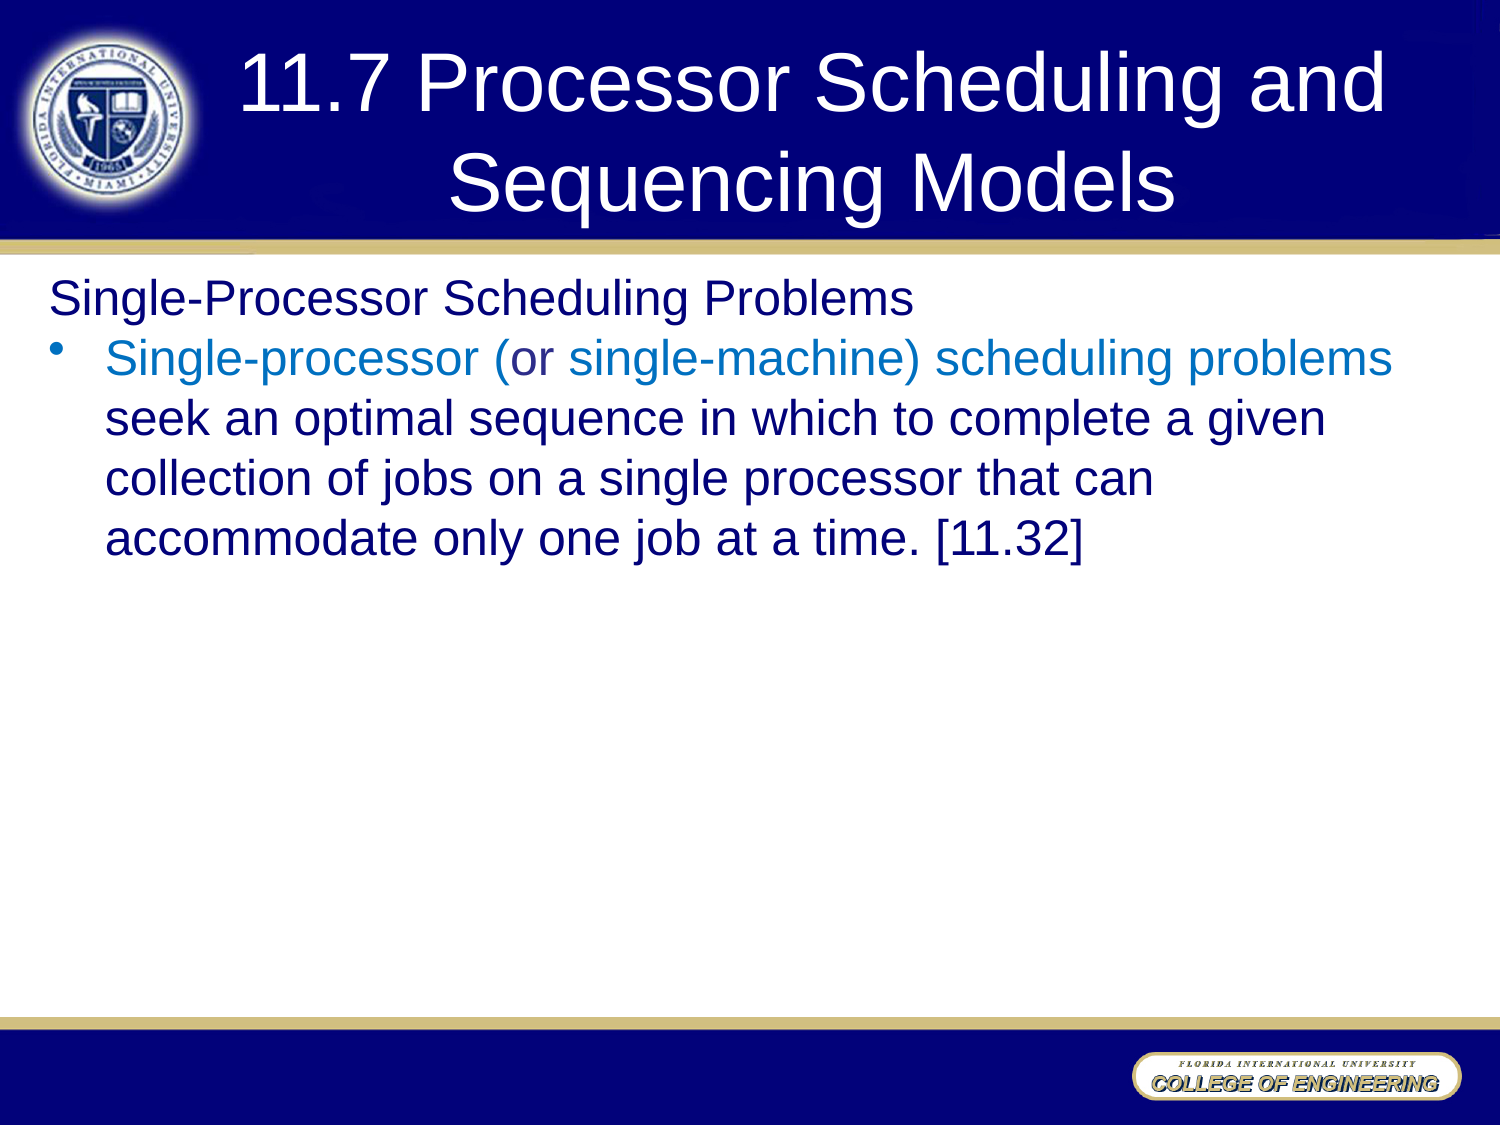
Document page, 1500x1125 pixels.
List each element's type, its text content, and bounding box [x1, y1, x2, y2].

title 11.7 Processor Scheduling and Sequencing Models [199, 44, 1426, 212]
list Single-Processor Scheduling Problems Single-processor (or single-machine) scheduling problems seek an optimal sequence in which to complete a given collection of jobs on a single processor that can accommodate only one job at a time. [11.32] [33, 257, 1464, 1023]
picture [0, 0, 1500, 1125]
